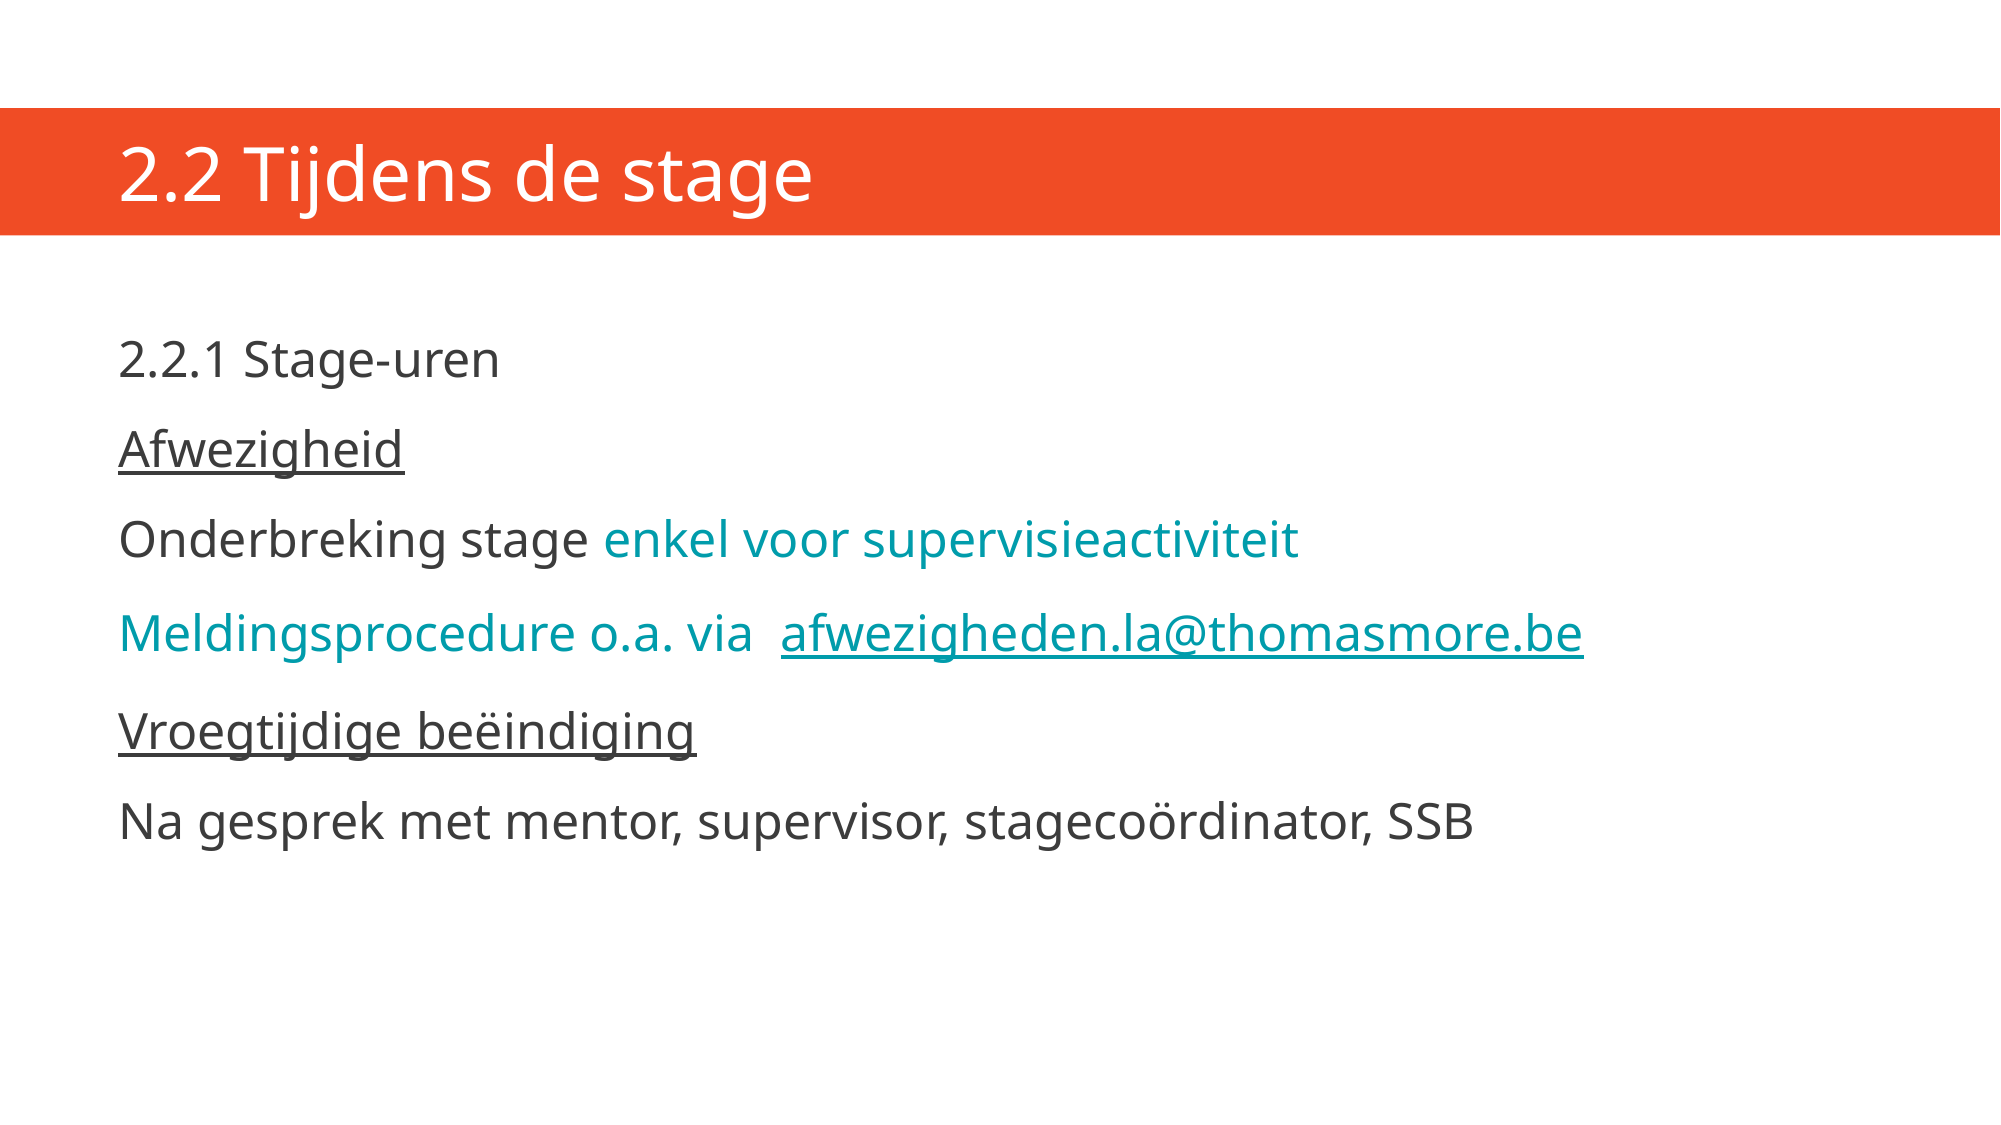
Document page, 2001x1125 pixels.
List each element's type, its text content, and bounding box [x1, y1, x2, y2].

title 2.2 Tijdens de stage [0, 108, 2000, 236]
list 2.2.1 Stage-uren Afwezigheid Onderbreking stage enkel voor supervisieactiviteit Meldingsprocedure o.a. via afwezigheden.la@thomasmore.be Vroegtijdige beëindiging Na gesprek met mentor, supervisor, stagecoördinator, SSB [0, 237, 2000, 1040]
